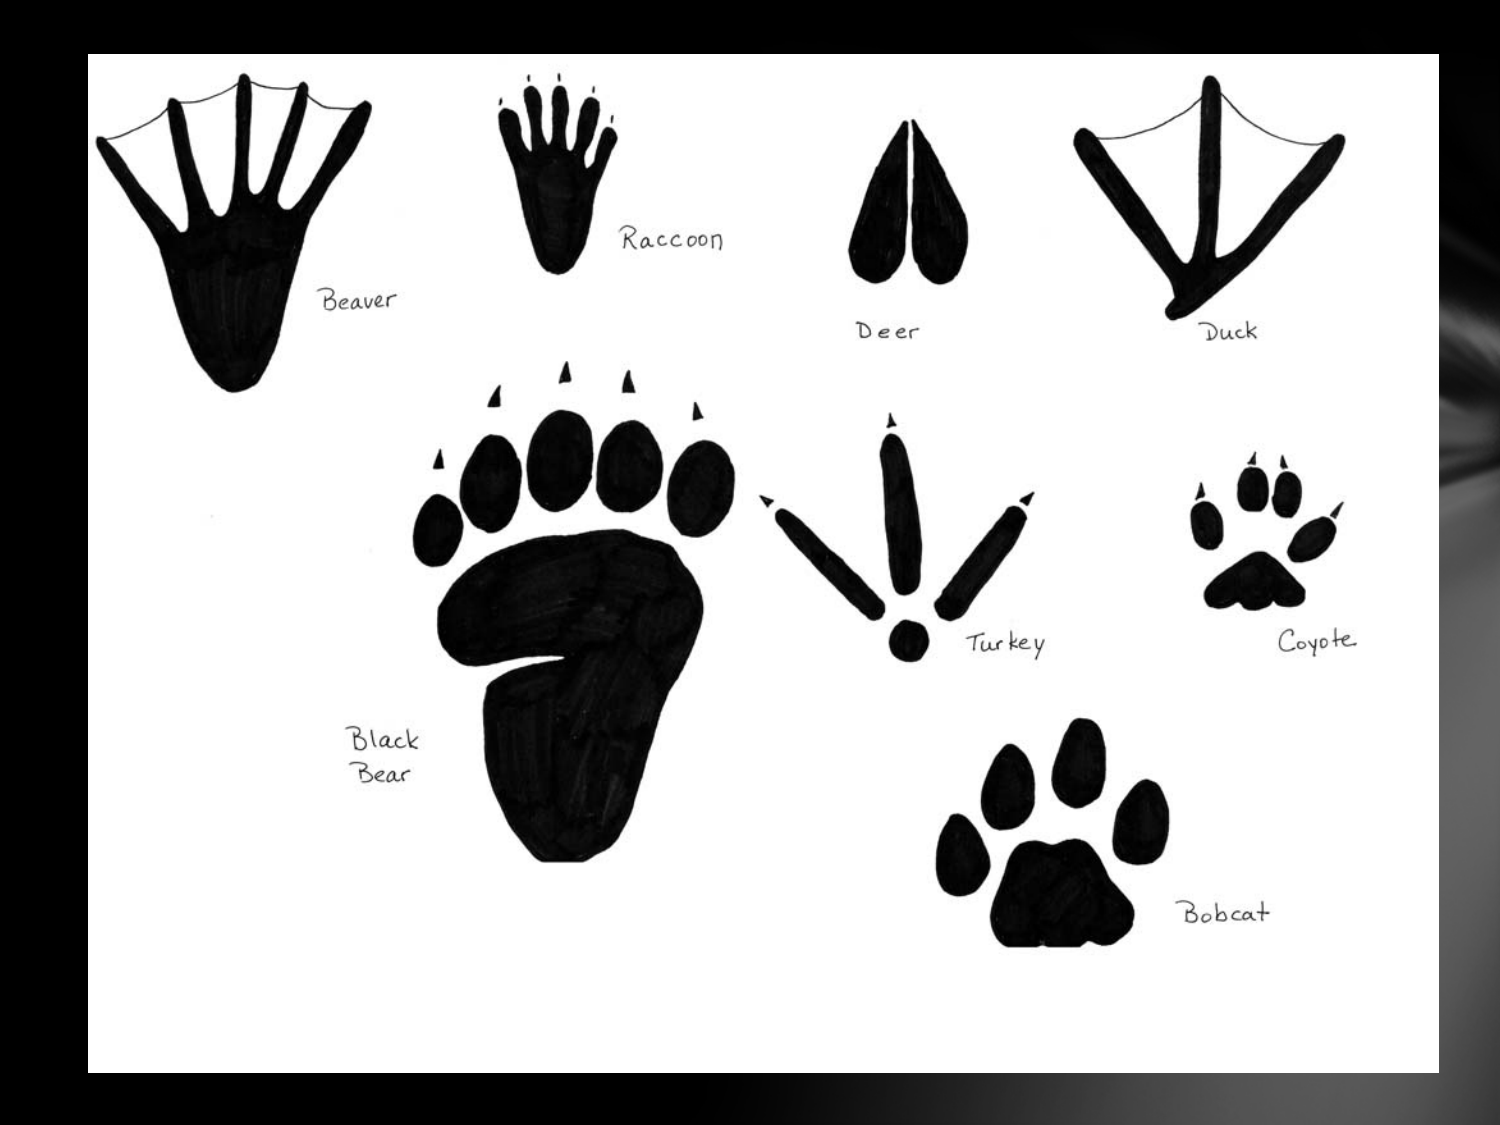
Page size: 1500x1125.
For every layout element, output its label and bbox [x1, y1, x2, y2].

picture [88, 54, 1439, 1073]
